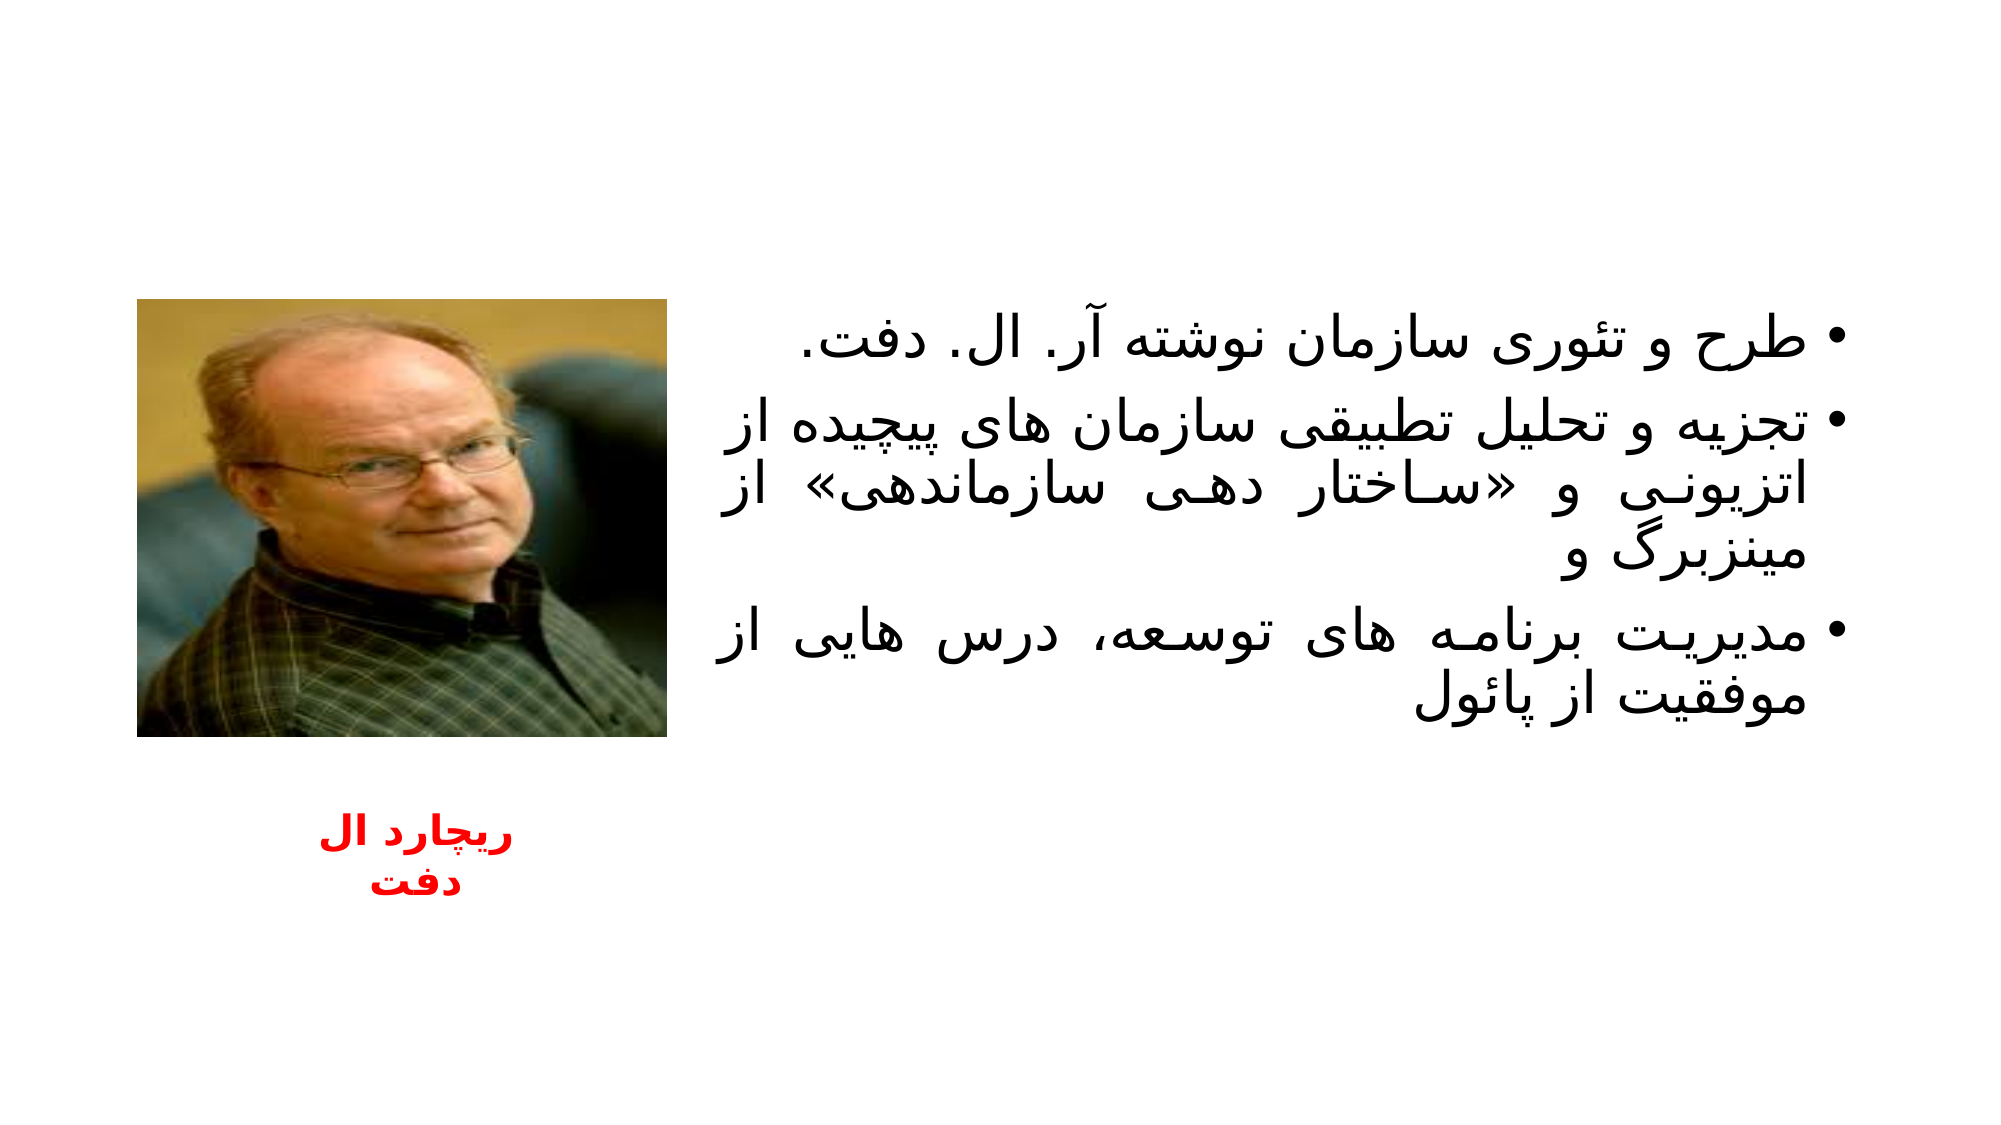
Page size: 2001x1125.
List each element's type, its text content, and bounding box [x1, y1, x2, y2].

picture [137, 299, 667, 737]
list طرح و تئوری سازمان نوشته آر. ال. دفت. تجزیه و تحلیل تطبیقی سازمان های پیچیده از اتزیونی و «ساختار دهی سازماندهی» از مینزبرگ و مدیریت برنامه های توسعه، درس هایی از موفقیت از پائول [692, 299, 1863, 1014]
text_box ریچارد ال دفت [276, 796, 557, 911]
